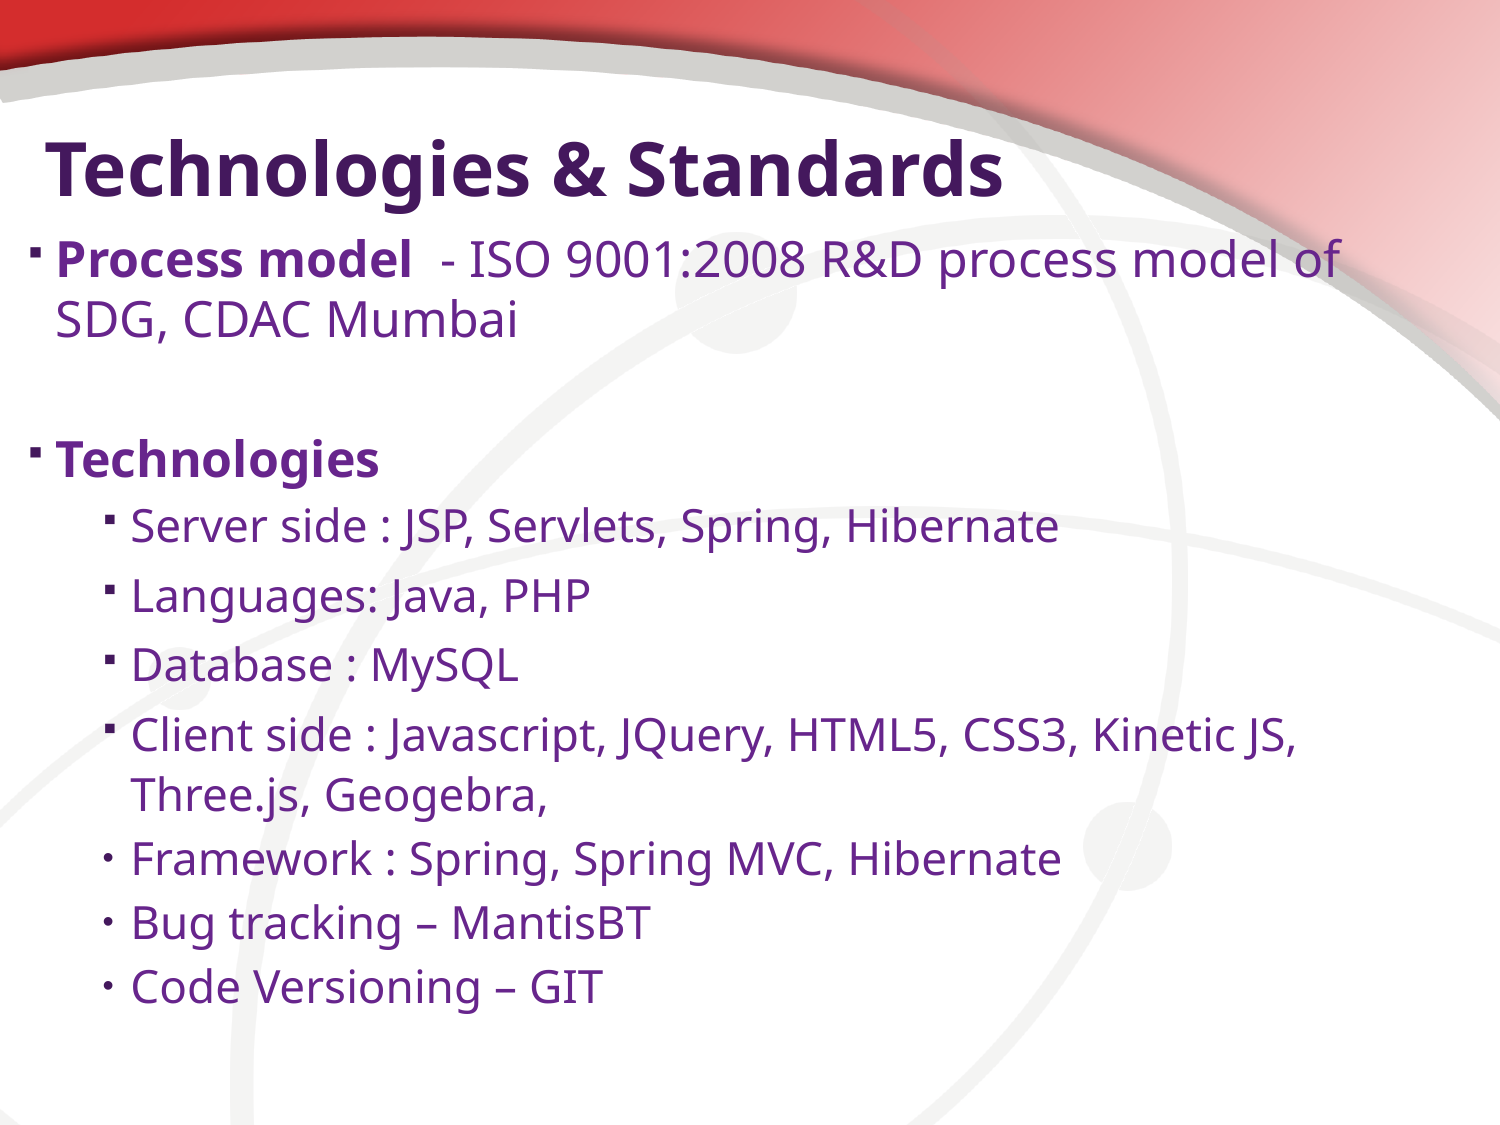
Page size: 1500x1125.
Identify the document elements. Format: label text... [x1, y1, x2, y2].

picture [0, 0, 1500, 1125]
title Technologies & Standards [12, 87, 1363, 200]
list Process model - ISO 9001:2008 R&D process model of SDG, CDAC Mumbai Technologies Server side : JSP, Servlets, Spring, Hibernate Languages: Java, PHP Database : MySQL Client side : Javascript, JQuery, HTML5, CSS3, Kinetic JS, Three.js, Geogebra, Framework : Spring, Spring MVC, Hibernate Bug tracking – MantisBT Code Versioning – GIT [12, 220, 1363, 1051]
